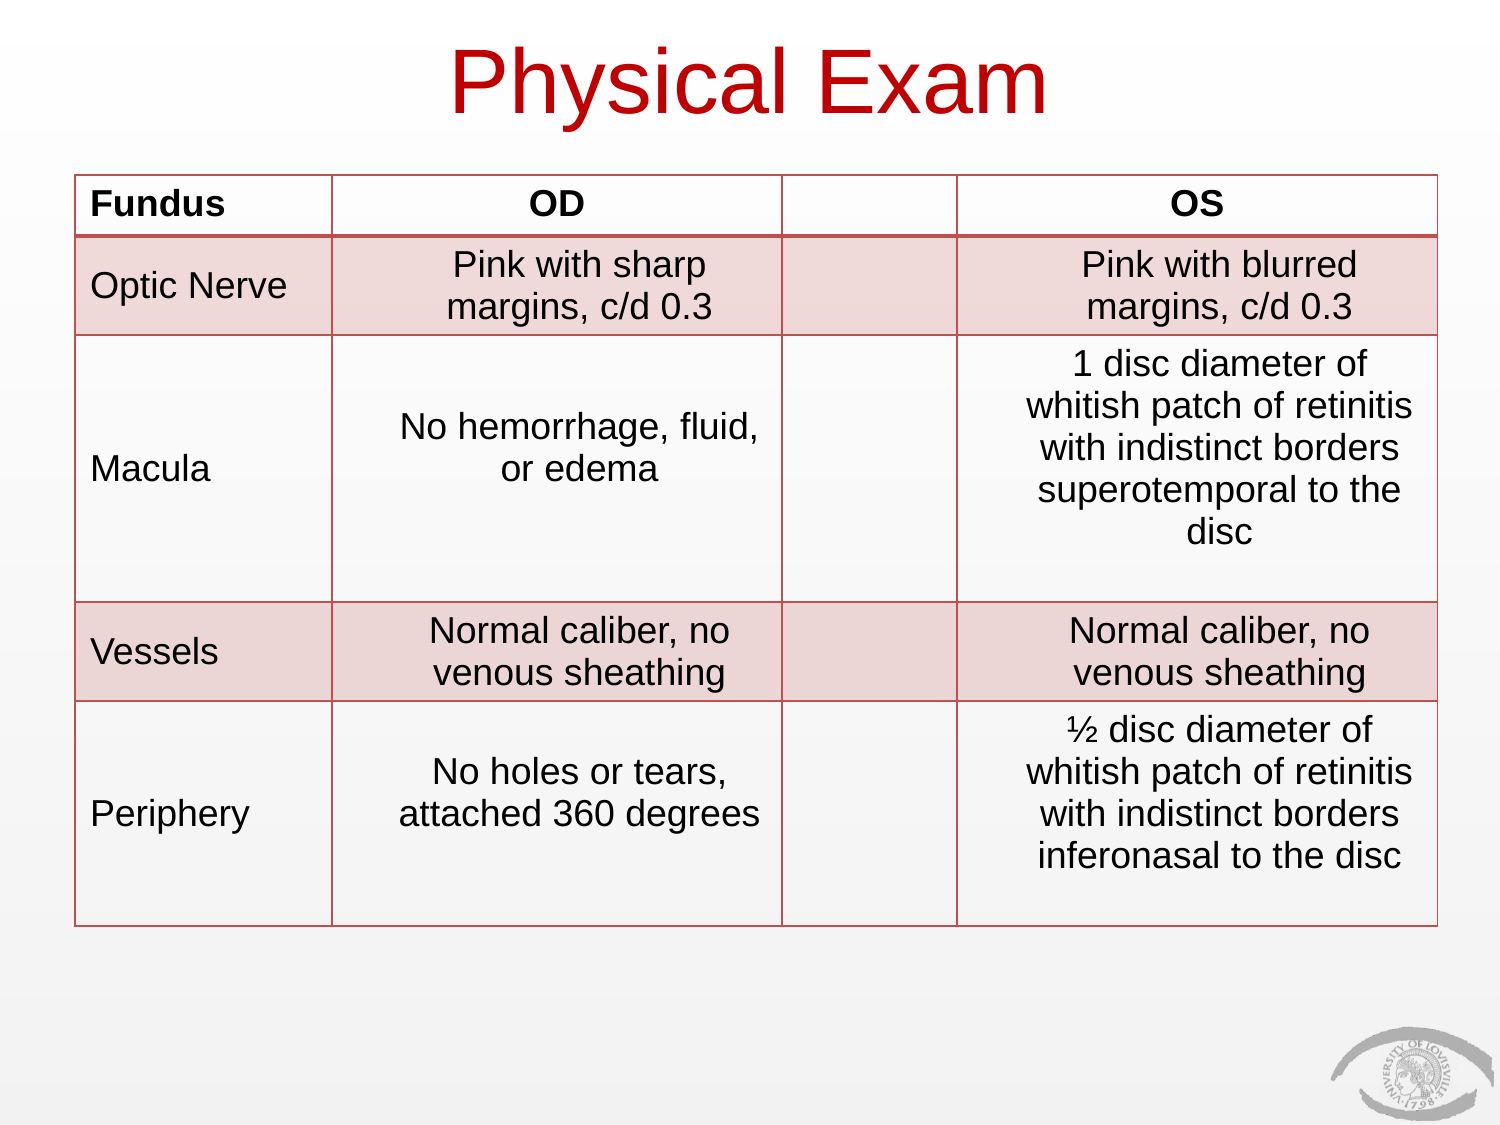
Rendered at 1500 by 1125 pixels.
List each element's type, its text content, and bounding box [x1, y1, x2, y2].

table_cell [783, 336, 956, 601]
table_cell [783, 603, 956, 700]
title Physical Exam [75, 0, 1425, 171]
table_cell No holes or tears, attached 360 degrees [333, 702, 781, 925]
picture [1329, 1025, 1496, 1123]
table_cell Normal caliber, no venous sheathing [333, 603, 781, 700]
table_cell Pink with sharp margins, c/d 0.3 [333, 238, 781, 334]
table_cell Periphery [76, 702, 331, 925]
table_cell [783, 702, 956, 925]
table_cell Pink with blurred margins, c/d 0.3 [958, 238, 1437, 334]
table_cell Normal caliber, no venous sheathing [958, 603, 1437, 700]
table_header Fundus [76, 176, 331, 234]
table_cell No hemorrhage, fluid, or edema [333, 336, 781, 601]
table_header OD [333, 176, 781, 234]
table_header OS [958, 176, 1437, 234]
table_cell Optic Nerve [76, 238, 331, 334]
table_cell 1 disc diameter of whitish patch of retinitis with indistinct borders superotemporal to the disc [958, 336, 1437, 601]
table_header [783, 176, 956, 234]
table_cell [783, 238, 956, 334]
table_cell ½ disc diameter of whitish patch of retinitis with indistinct borders inferonasal to the disc [958, 702, 1437, 925]
table_cell Vessels [76, 603, 331, 700]
table_cell Macula [76, 336, 331, 601]
